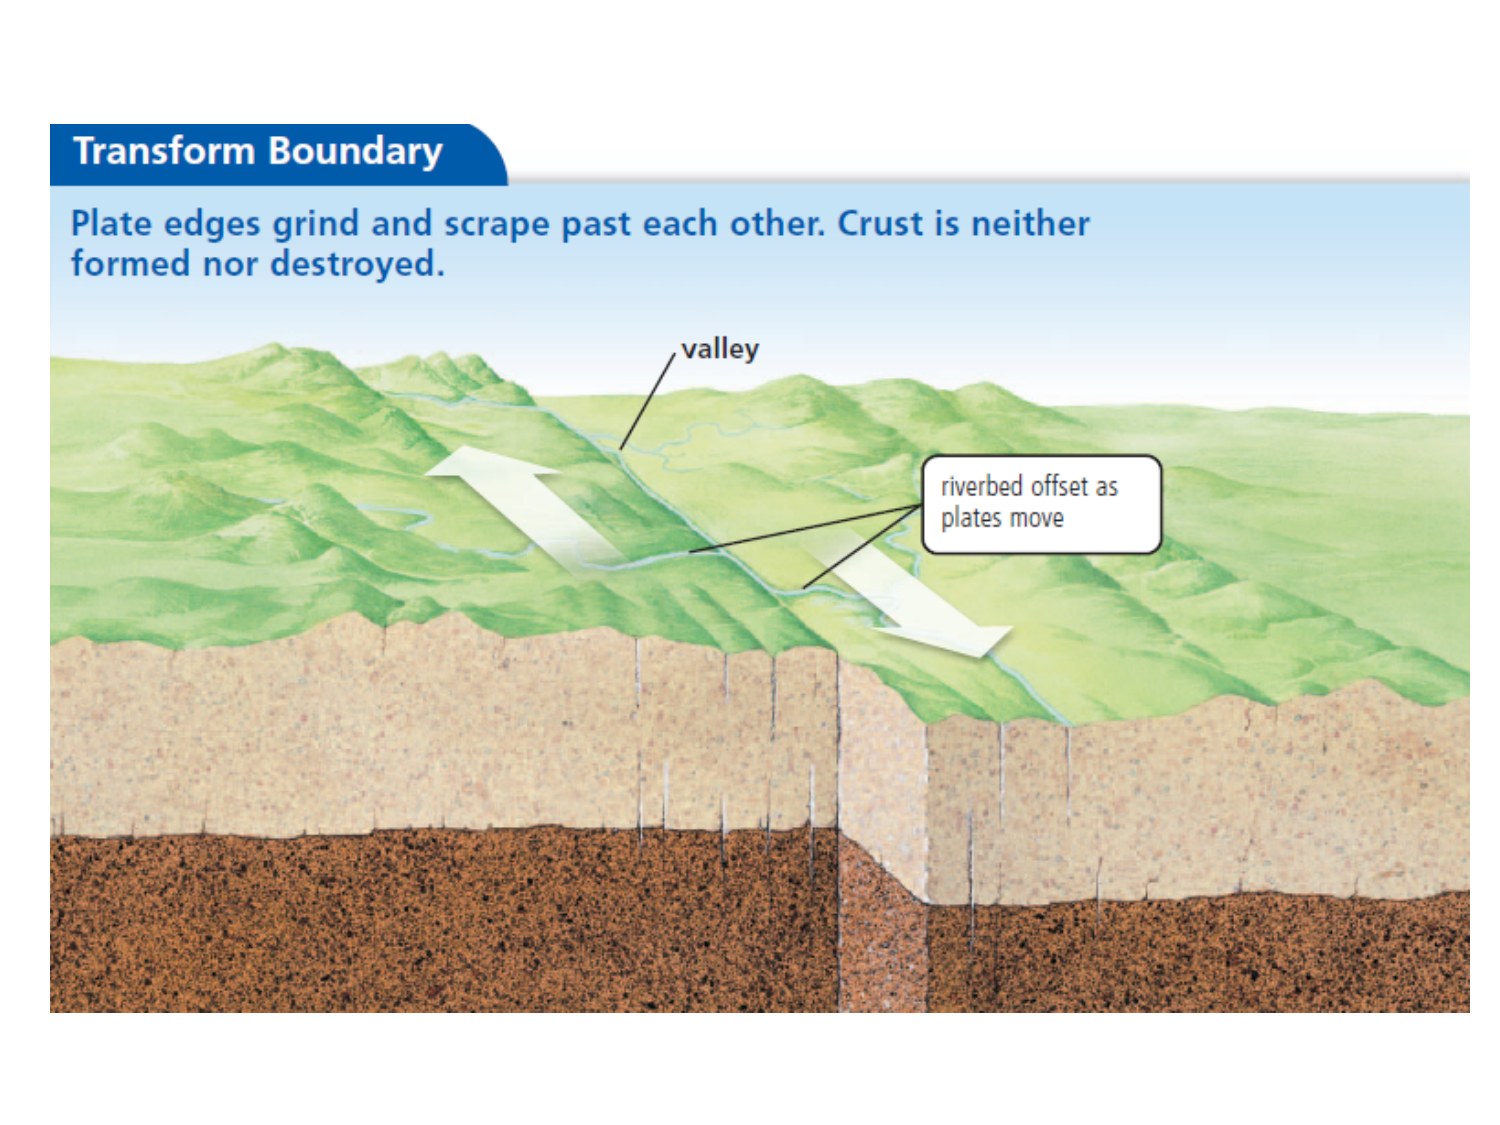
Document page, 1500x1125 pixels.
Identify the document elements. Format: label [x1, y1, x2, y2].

picture [49, 124, 1471, 1013]
